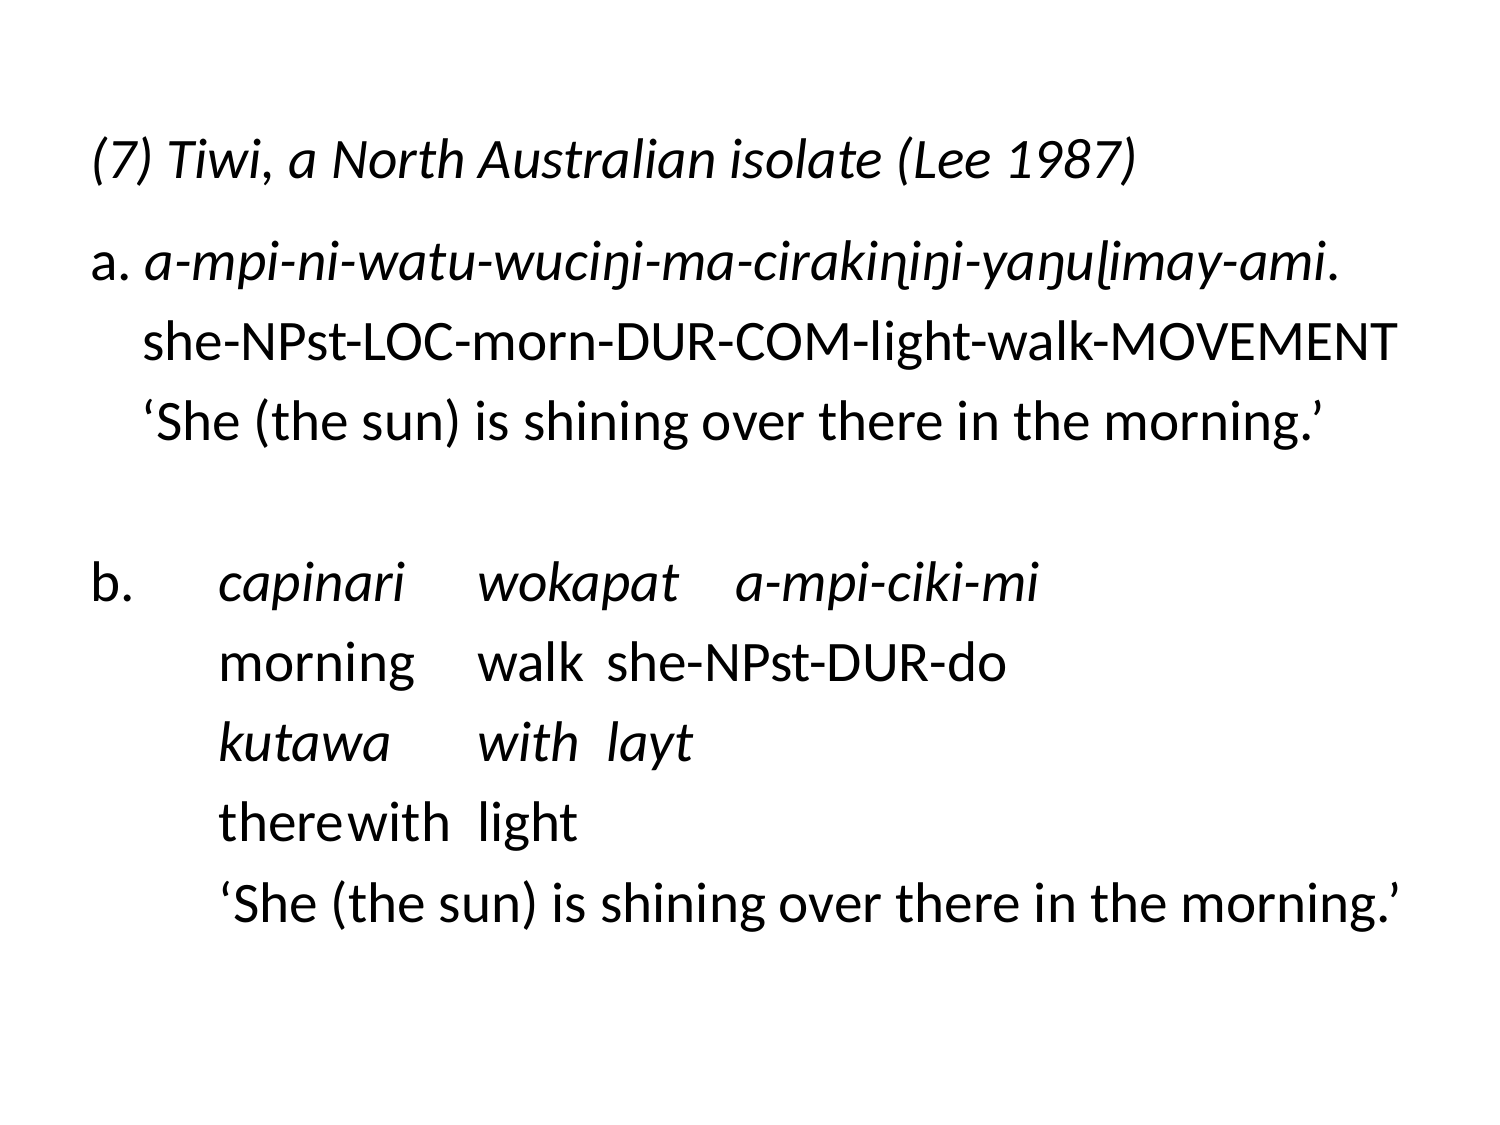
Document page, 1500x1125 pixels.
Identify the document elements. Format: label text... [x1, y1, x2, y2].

list (7) Tiwi, a North Australian isolate (Lee 1987) a. a-mpi-ni-watu-wuciŋi-ma-cirakiɳiŋi-yaŋuɭimay-ami. she-NPst-LOC-morn-DUR-COM-light-walk-MOVEMENT ‘She (the sun) is shining over there in the morning.’ b. capinari wokapat a-mpi-ciki-mi morning walk she-NPst-DUR-do kutawa with layt there with light ‘She (the sun) is shining over there in the morning.’ [75, 113, 1425, 1005]
